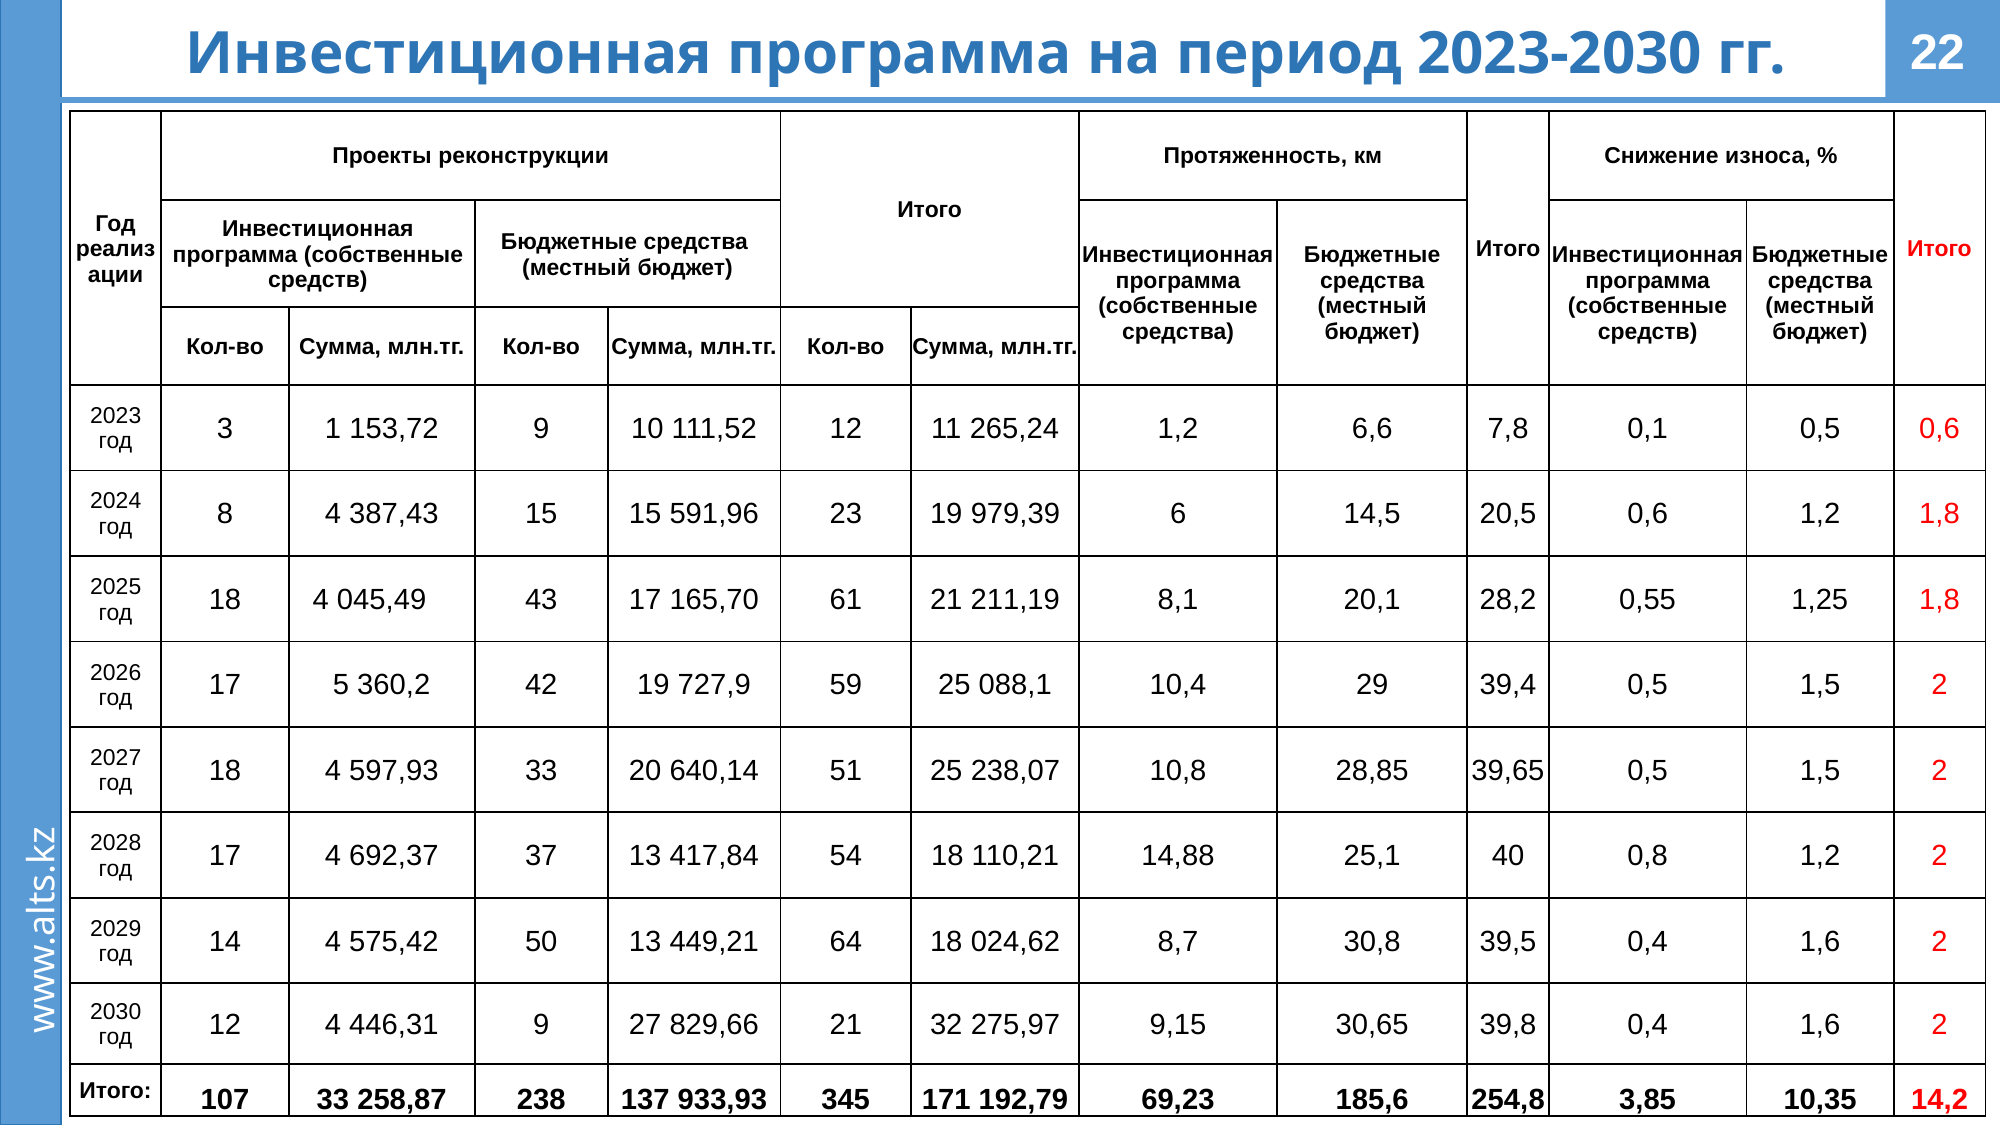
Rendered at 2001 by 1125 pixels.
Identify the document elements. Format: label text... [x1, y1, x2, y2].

table_cell 39,8 [1468, 984, 1548, 1063]
table_cell Инвестиционная программа (собственные средств) [162, 201, 474, 306]
table_header Год реализации [71, 112, 160, 384]
table_cell 6 [1080, 471, 1276, 555]
table_cell Сумма, млн.тг. [609, 308, 780, 384]
table_cell 0,8 [1550, 813, 1746, 897]
table_cell 2029 год [71, 899, 160, 982]
table_cell 2030 год [71, 984, 160, 1063]
table_cell 0,5 [1747, 386, 1893, 470]
table_cell 1,5 [1747, 728, 1893, 811]
text_box [0, 0, 62, 1125]
table_cell 17 [162, 813, 288, 897]
table_cell 10,8 [1080, 728, 1276, 811]
table_cell 1 153,72 [290, 386, 474, 470]
table_cell 12 [162, 984, 288, 1063]
table_cell 1,25 [1747, 557, 1893, 641]
table_cell 10,35 [1747, 1065, 1893, 1115]
table_header Проекты реконструкции [162, 112, 780, 199]
table_cell 10 111,52 [609, 386, 780, 470]
table_cell 3,85 [1550, 1065, 1746, 1115]
table_cell Сумма, млн.тг. [290, 308, 474, 384]
table_header Итого [1895, 112, 1985, 384]
table_cell 2 [1895, 642, 1985, 726]
table_cell 18 110,21 [912, 813, 1078, 897]
table_cell 171 192,79 [912, 1065, 1078, 1115]
table_cell 4 692,37 [290, 813, 474, 897]
table_cell 37 [476, 813, 607, 897]
table_cell 18 [162, 557, 288, 641]
table_cell 12 [781, 386, 910, 470]
table_cell 14,2 [1895, 1065, 1985, 1115]
table_cell 20,1 [1278, 557, 1466, 641]
table_cell 69,23 [1080, 1065, 1276, 1115]
table_cell Кол-во [476, 308, 607, 384]
table_cell 14,88 [1080, 813, 1276, 897]
table_cell 64 [781, 899, 910, 982]
text_box 22 [1895, 12, 1989, 88]
table_cell 40 [1468, 813, 1548, 897]
table_cell 43 [476, 557, 607, 641]
table_cell 1,2 [1747, 471, 1893, 555]
table_cell 25 238,07 [912, 728, 1078, 811]
text_box Инвестиционная программа на период 2023-2030 гг. [62, 103, 1911, 111]
text_box [1884, 0, 2000, 100]
table_cell 25 088,1 [912, 642, 1078, 726]
table_cell 4 597,93 [290, 728, 474, 811]
table_header Снижение износа, % [1550, 112, 1893, 199]
table_cell 13 449,21 [609, 899, 780, 982]
table_cell Кол-во [781, 308, 910, 384]
table_cell Сумма, млн.тг. [912, 308, 1078, 384]
table_cell Инвестиционная программа (собственные средств) [1550, 201, 1746, 384]
table_cell 30,65 [1278, 984, 1466, 1063]
table_cell 2 [1895, 813, 1985, 897]
text_box www.alts.kz [14, 808, 69, 1053]
table_cell 0,6 [1895, 386, 1985, 470]
table_cell 19 727,9 [609, 642, 780, 726]
table_cell 11 265,24 [912, 386, 1078, 470]
table_cell 20,5 [1468, 471, 1548, 555]
table_header Итого [781, 112, 1078, 306]
table_cell 25,1 [1278, 813, 1466, 897]
table_cell 14 [162, 899, 288, 982]
table_cell 9 [476, 984, 607, 1063]
table_cell 33 [476, 728, 607, 811]
table_cell 4 045,49 [290, 557, 474, 641]
table_cell 42 [476, 642, 607, 726]
table_cell Итого: [71, 1065, 160, 1115]
table_cell 2024 год [71, 471, 160, 555]
table_cell 2025 год [71, 557, 160, 641]
table_cell 21 [781, 984, 910, 1063]
table_cell 18 024,62 [912, 899, 1078, 982]
table_cell 185,6 [1278, 1065, 1466, 1115]
table_cell 8,7 [1080, 899, 1276, 982]
table_cell 17 165,70 [609, 557, 780, 641]
table_cell 54 [781, 813, 910, 897]
table_header Итого [1468, 112, 1548, 384]
table_cell 0,4 [1550, 984, 1746, 1063]
table_cell 0,55 [1550, 557, 1746, 641]
table_cell 29 [1278, 642, 1466, 726]
table_cell 15 591,96 [609, 471, 780, 555]
table_cell 1,6 [1747, 984, 1893, 1063]
table_cell 14,5 [1278, 471, 1466, 555]
table_cell 2026 год [71, 642, 160, 726]
text_box Инвестиционная программа на период 2023-2030 гг. [62, 0, 1884, 97]
table_cell 3 [162, 386, 288, 470]
table_cell 51 [781, 728, 910, 811]
table_cell 4 446,31 [290, 984, 474, 1063]
table_cell 1,5 [1747, 642, 1893, 726]
table_cell Бюджетные средства (местный бюджет) [1278, 201, 1466, 384]
table_cell 39,4 [1468, 642, 1548, 726]
table_cell 1,6 [1747, 899, 1893, 982]
table_cell 39,65 [1468, 728, 1548, 811]
table_cell 8 [162, 471, 288, 555]
table_cell 0,6 [1550, 471, 1746, 555]
table_cell 21 211,19 [912, 557, 1078, 641]
table_cell Кол-во [162, 308, 288, 384]
table_cell 0,5 [1550, 728, 1746, 811]
table_cell Инвестиционная программа (собственные средства) [1080, 201, 1276, 384]
table_cell 20 640,14 [609, 728, 780, 811]
table_cell 15 [476, 471, 607, 555]
table_cell 254,8 [1468, 1065, 1548, 1115]
table_cell 50 [476, 899, 607, 982]
table_cell 0,5 [1550, 642, 1746, 726]
table_header Протяженность, км [1080, 112, 1466, 199]
table_cell 28,85 [1278, 728, 1466, 811]
table_cell 18 [162, 728, 288, 811]
table_cell 59 [781, 642, 910, 726]
table_cell 6,6 [1278, 386, 1466, 470]
table_cell 9,15 [1080, 984, 1276, 1063]
table_cell 13 417,84 [609, 813, 780, 897]
table_cell 2027 год [71, 728, 160, 811]
table_cell 2028 год [71, 813, 160, 897]
table_cell 107 [162, 1065, 288, 1115]
table_cell 137 933,93 [609, 1065, 780, 1115]
table_cell Бюджетные средства (местный бюджет) [476, 201, 780, 306]
table_cell 0,1 [1550, 386, 1746, 470]
table_cell 39,5 [1468, 899, 1548, 982]
table_cell Бюджетные средства (местный бюджет) [1747, 201, 1893, 384]
table_cell 4 387,43 [290, 471, 474, 555]
table_cell 23 [781, 471, 910, 555]
table_cell 1,2 [1747, 813, 1893, 897]
table_cell 345 [781, 1065, 910, 1115]
table_cell 2 [1895, 899, 1985, 982]
table_cell 19 979,39 [912, 471, 1078, 555]
table_cell 238 [476, 1065, 607, 1115]
table_cell 27 829,66 [609, 984, 780, 1063]
table_cell 33 258,87 [290, 1065, 474, 1115]
table_cell 32 275,97 [912, 984, 1078, 1063]
table_cell 17 [162, 642, 288, 726]
table_cell 8,1 [1080, 557, 1276, 641]
table_cell 1,2 [1080, 386, 1276, 470]
table_cell 2 [1895, 728, 1985, 811]
table_cell 2023 год [71, 386, 160, 470]
table_cell 30,8 [1278, 899, 1466, 982]
table_cell 7,8 [1468, 386, 1548, 470]
table_cell 28,2 [1468, 557, 1548, 641]
table_cell 9 [476, 386, 607, 470]
table_cell 10,4 [1080, 642, 1276, 726]
table_cell 1,8 [1895, 471, 1985, 555]
table_cell 5 360,2 [290, 642, 474, 726]
table_cell 1,8 [1895, 557, 1985, 641]
table_cell 2 [1895, 984, 1985, 1063]
table_cell 0,4 [1550, 899, 1746, 982]
table_cell 61 [781, 557, 910, 641]
table_cell 4 575,42 [290, 899, 474, 982]
